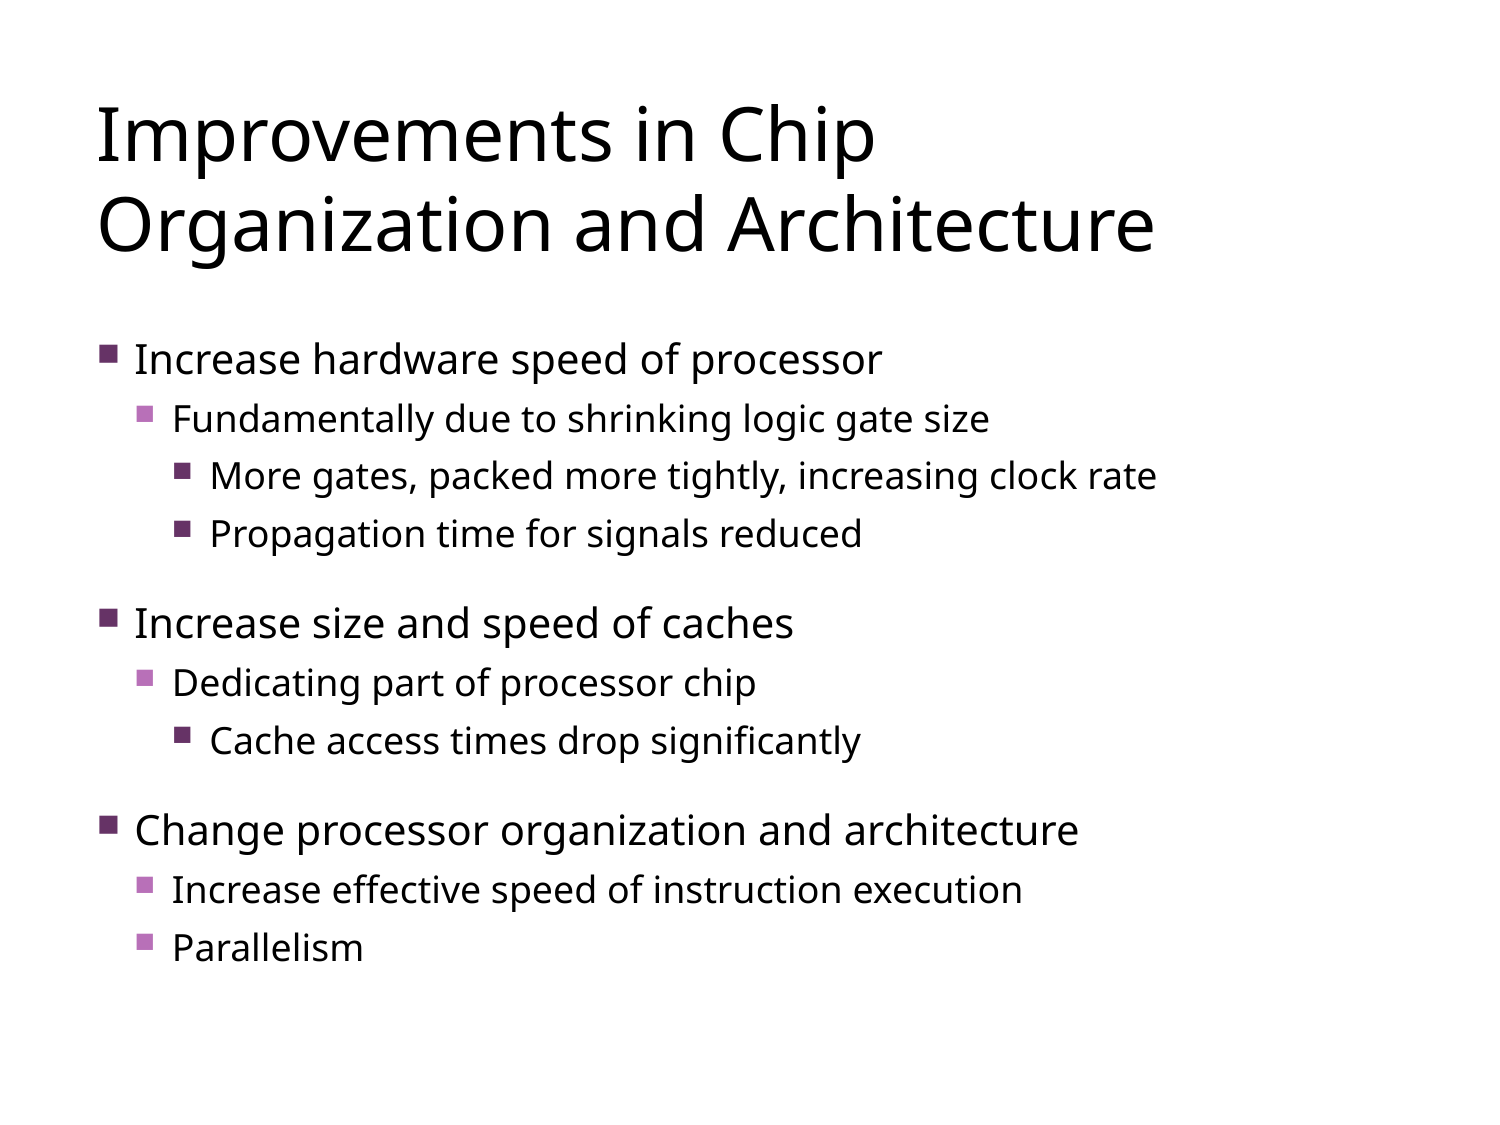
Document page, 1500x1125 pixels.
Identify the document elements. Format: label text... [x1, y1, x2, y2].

title Improvements in Chip Organization and Architecture [81, 79, 1322, 263]
list Increase hardware speed of processor Fundamentally due to shrinking logic gate size More gates, packed more tightly, increasing clock rate Propagation time for signals reduced Increase size and speed of caches Dedicating part of processor chip Cache access times drop significantly Change processor organization and architecture Increase effective speed of instruction execution Parallelism [81, 324, 1322, 1005]
